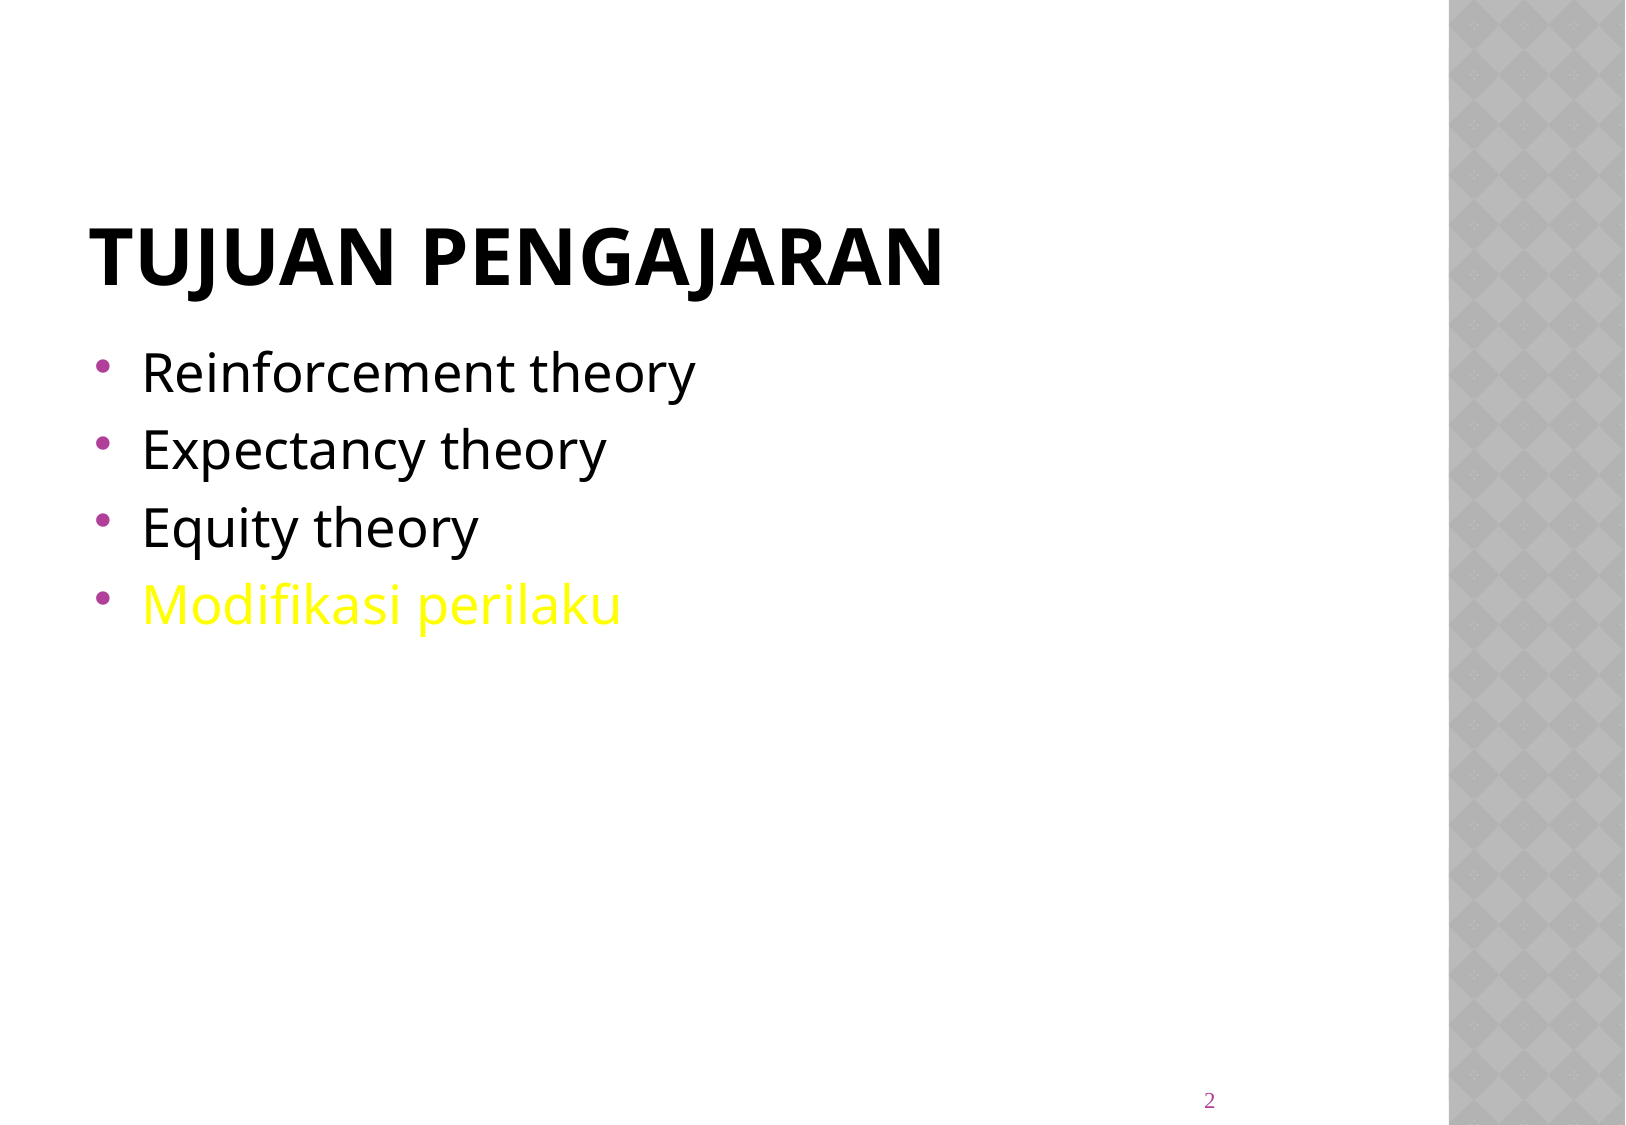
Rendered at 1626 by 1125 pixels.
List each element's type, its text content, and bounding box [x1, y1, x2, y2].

title Tujuan Pengajaran [81, 113, 1544, 302]
list Reinforcement theory Expectancy theory Equity theory Modifikasi perilaku [81, 330, 1544, 1074]
slide_number 2 [1110, 1075, 1216, 1113]
